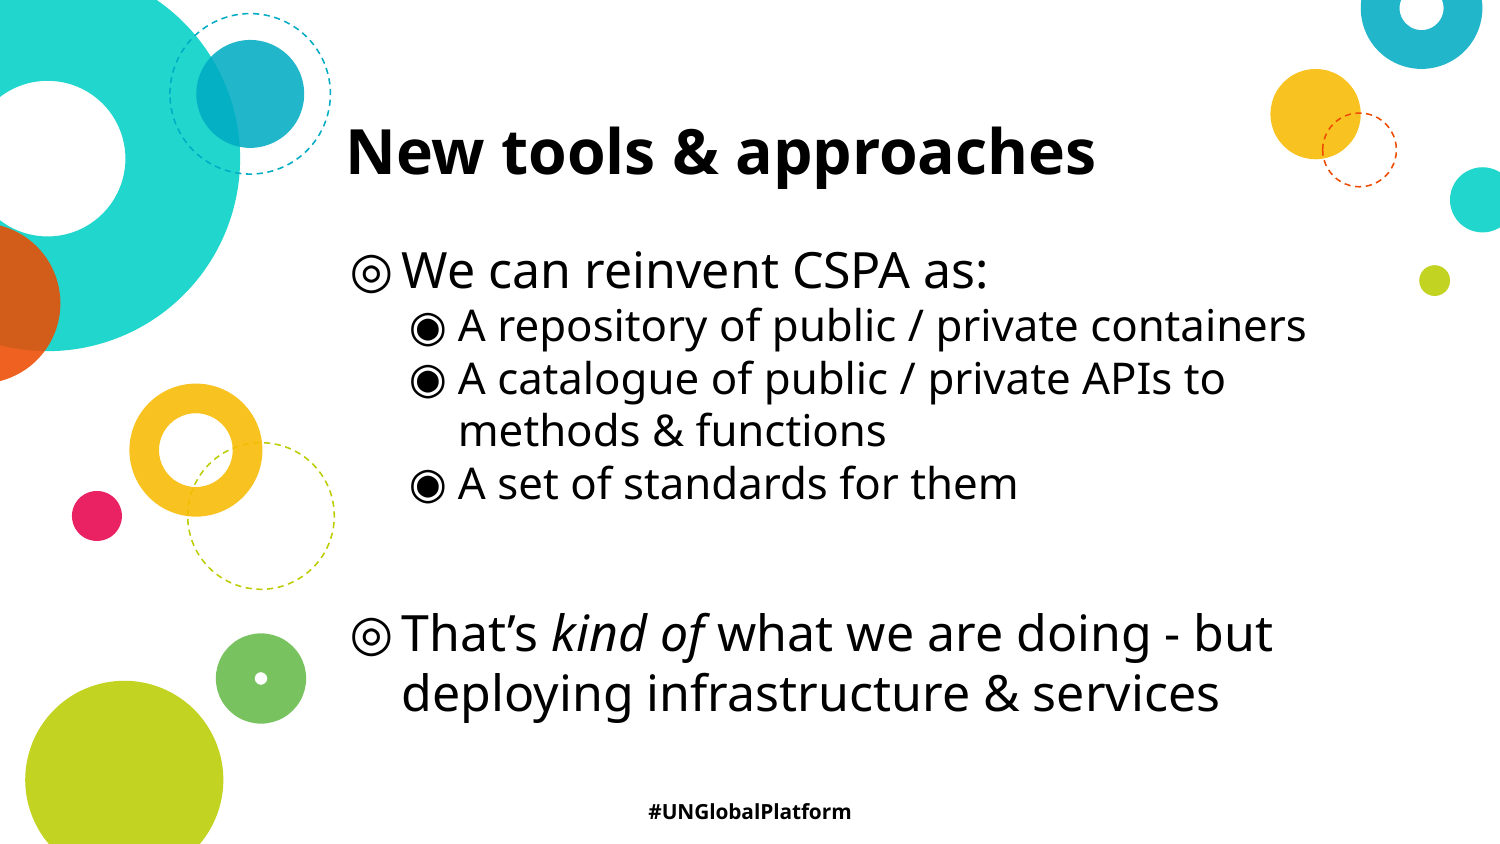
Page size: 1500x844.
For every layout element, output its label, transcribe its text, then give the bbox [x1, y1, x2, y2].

list We can reinvent CSPA as: A repository of public / private containers A catalogue of public / private APIs to methods & functions A set of standards for them That’s kind of what we are doing - but deploying infrastructure & services [330, 223, 1347, 780]
title New tools & approaches [330, 97, 1347, 203]
